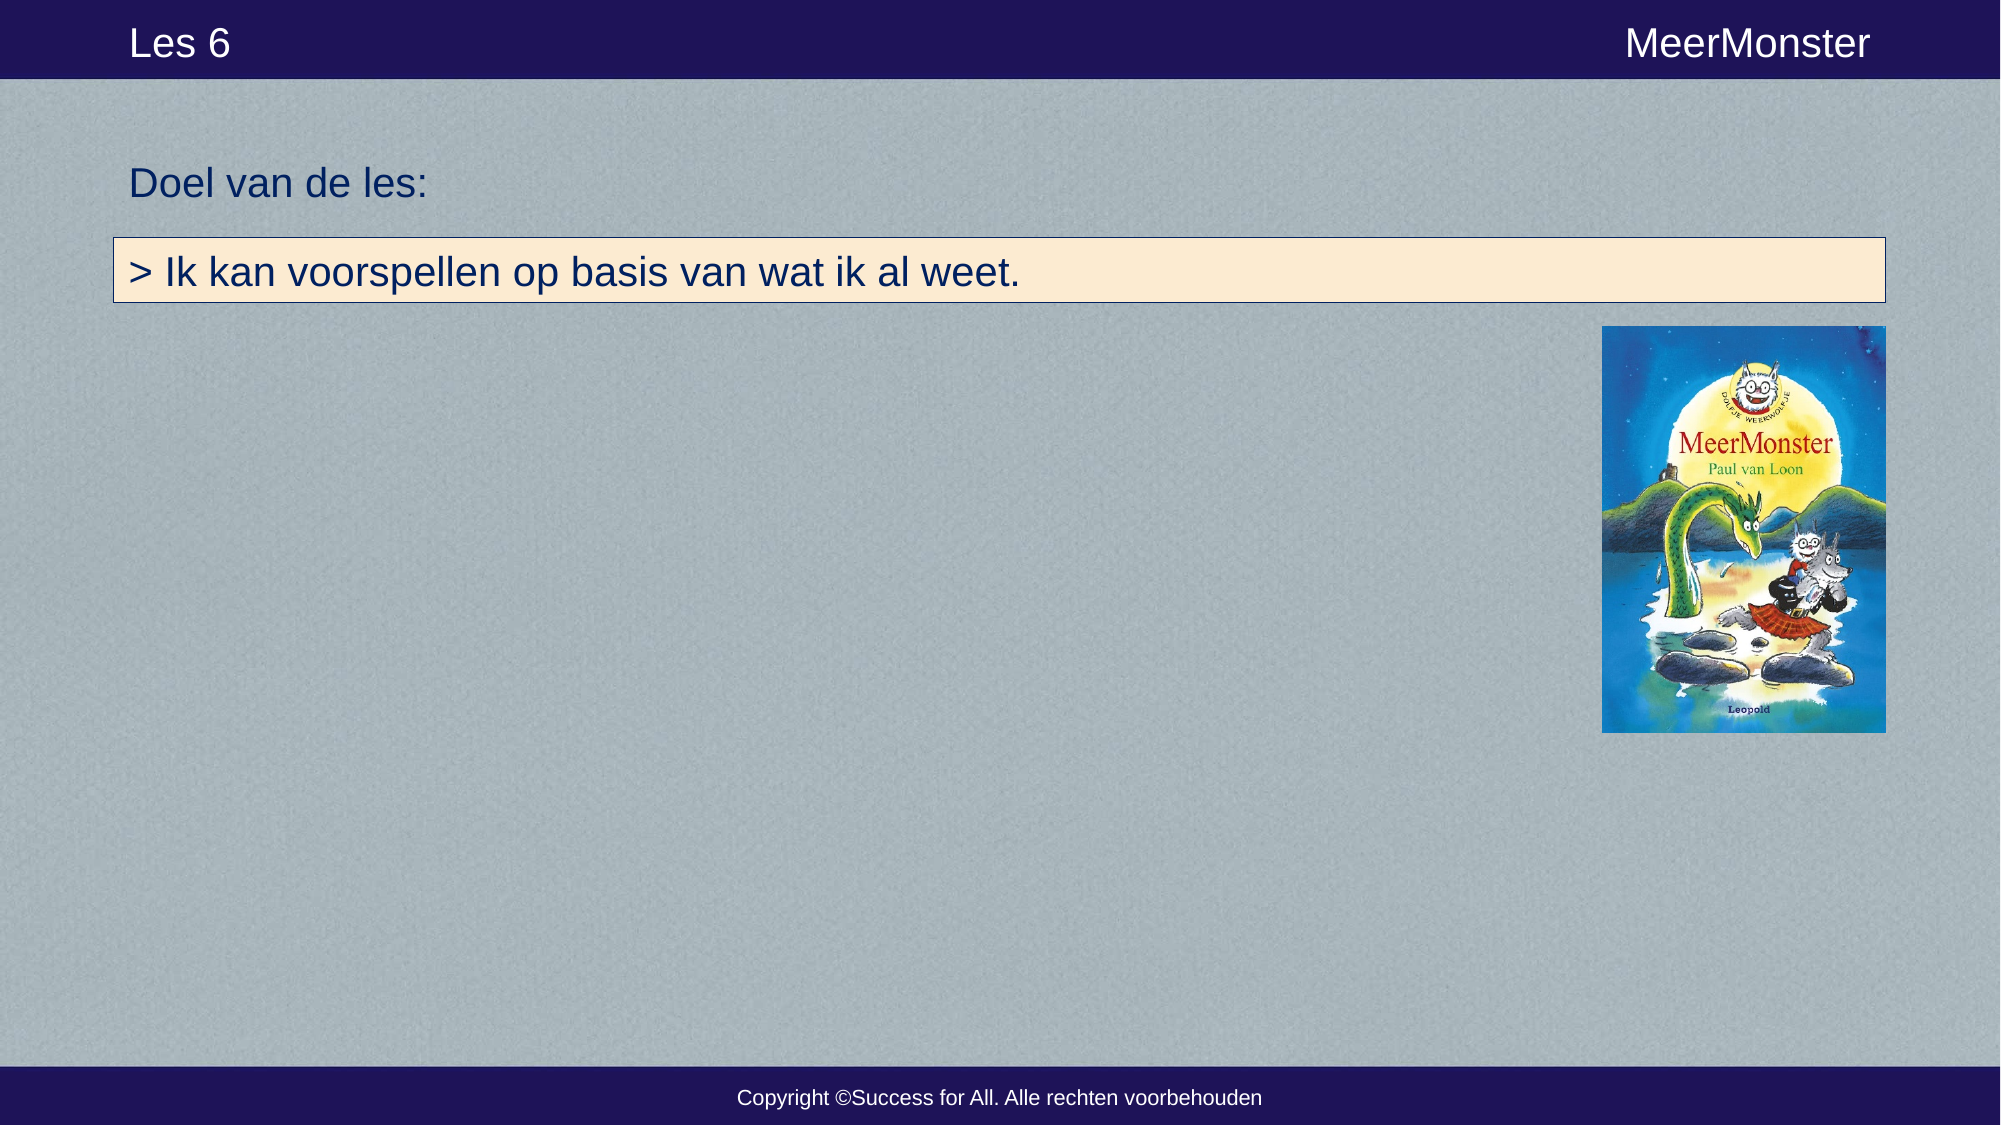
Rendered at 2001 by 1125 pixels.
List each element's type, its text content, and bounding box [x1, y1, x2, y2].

text_box > Ik kan voorspellen op basis van wat ik al weet. [113, 237, 1886, 303]
text_box Doel van de les: [113, 148, 1635, 214]
text_box Les 6 [114, 8, 354, 73]
picture [0, 0, 2001, 1125]
text_box Copyright ©Success for All. Alle rechten voorbehouden [0, 1076, 2000, 1125]
text_box MeerMonster [999, 8, 1886, 73]
